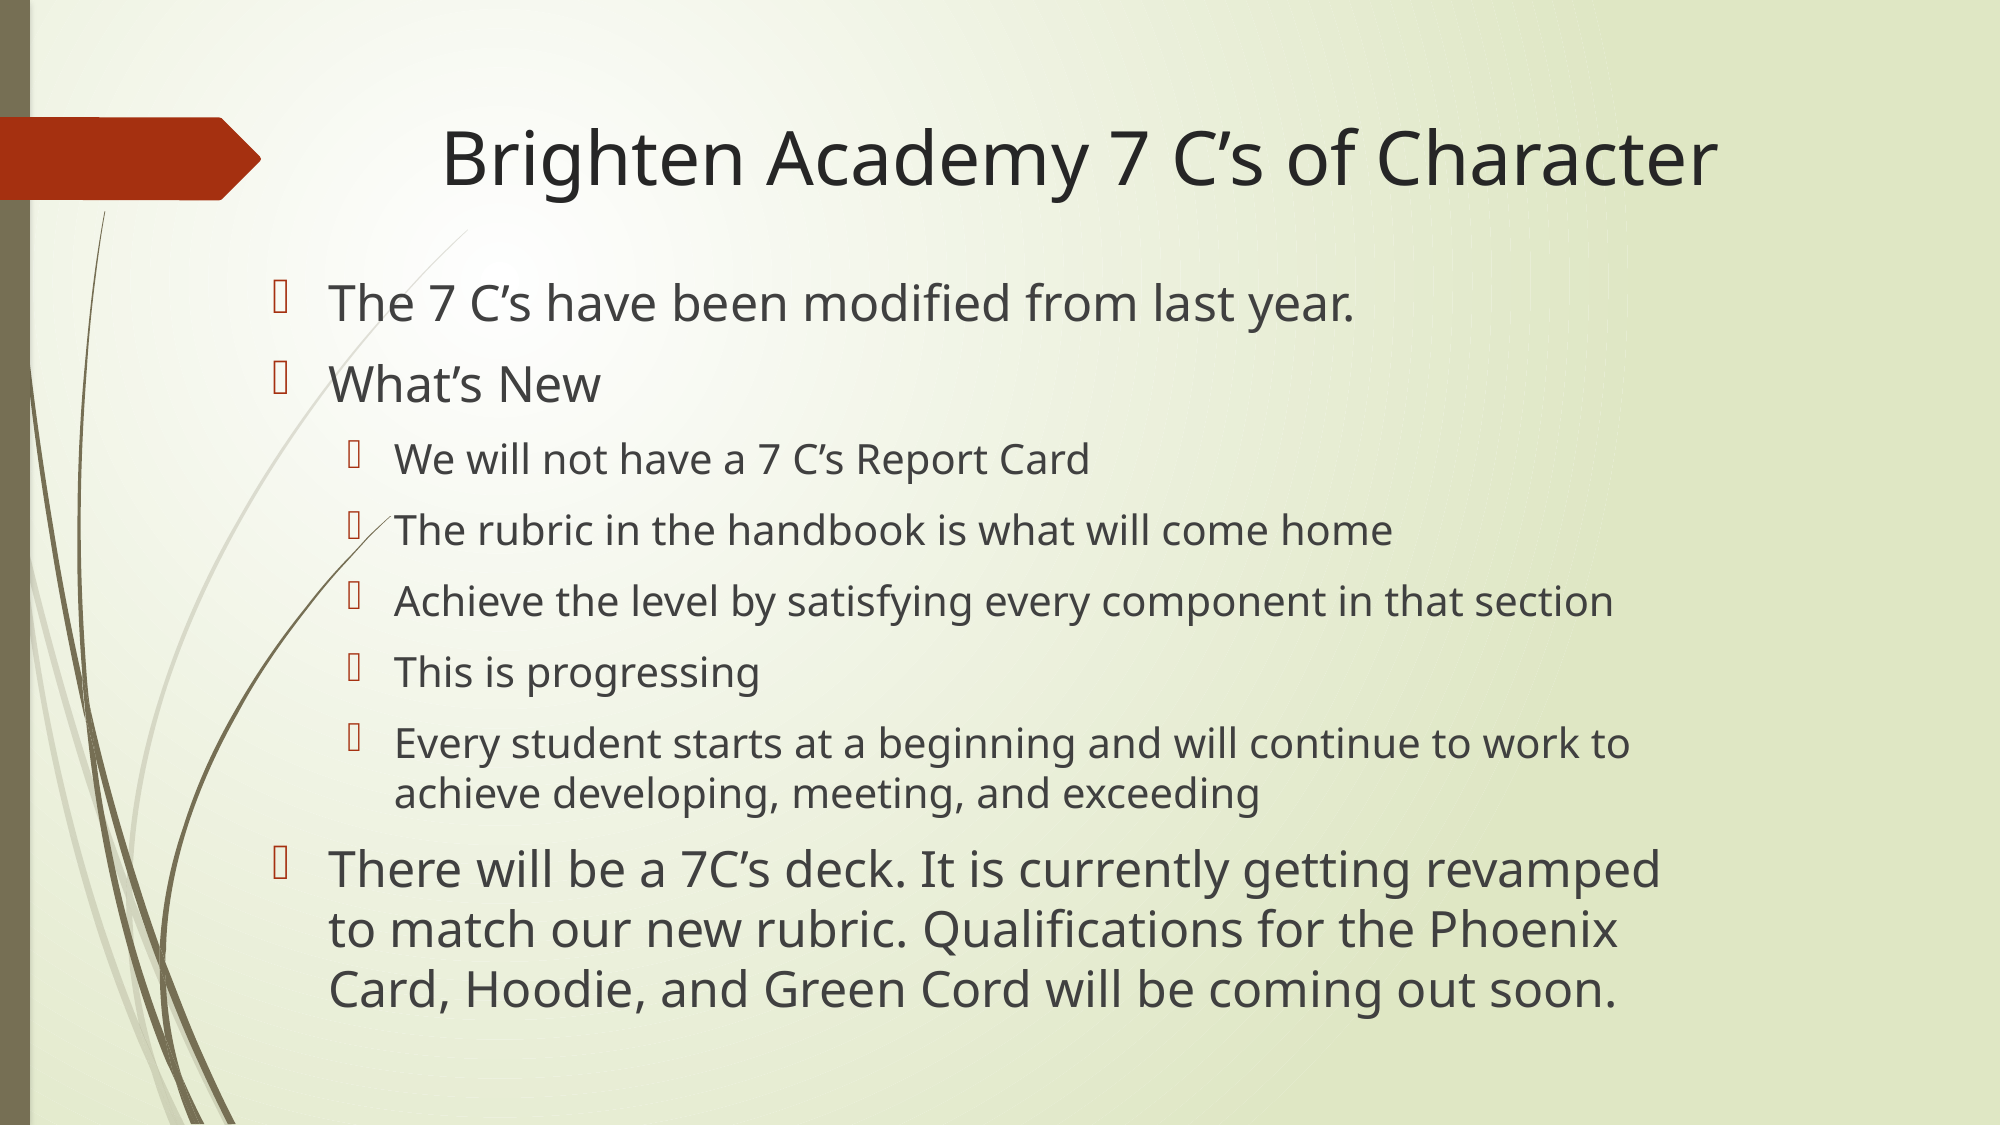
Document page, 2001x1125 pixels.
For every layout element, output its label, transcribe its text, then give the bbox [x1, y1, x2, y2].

title Brighten Academy 7 C’s of Character [425, 102, 1888, 313]
list The 7 C’s have been modified from last year. What’s New We will not have a 7 C’s Report Card The rubric in the handbook is what will come home Achieve the level by satisfying every component in that section This is progressing Every student starts at a beginning and will continue to work to achieve developing, meeting, and exceeding There will be a 7C’s deck. It is currently getting revamped to match our new rubric. Qualifications for the Phoenix Card, Hoodie, and Green Cord will be coming out soon. [257, 263, 1720, 1046]
